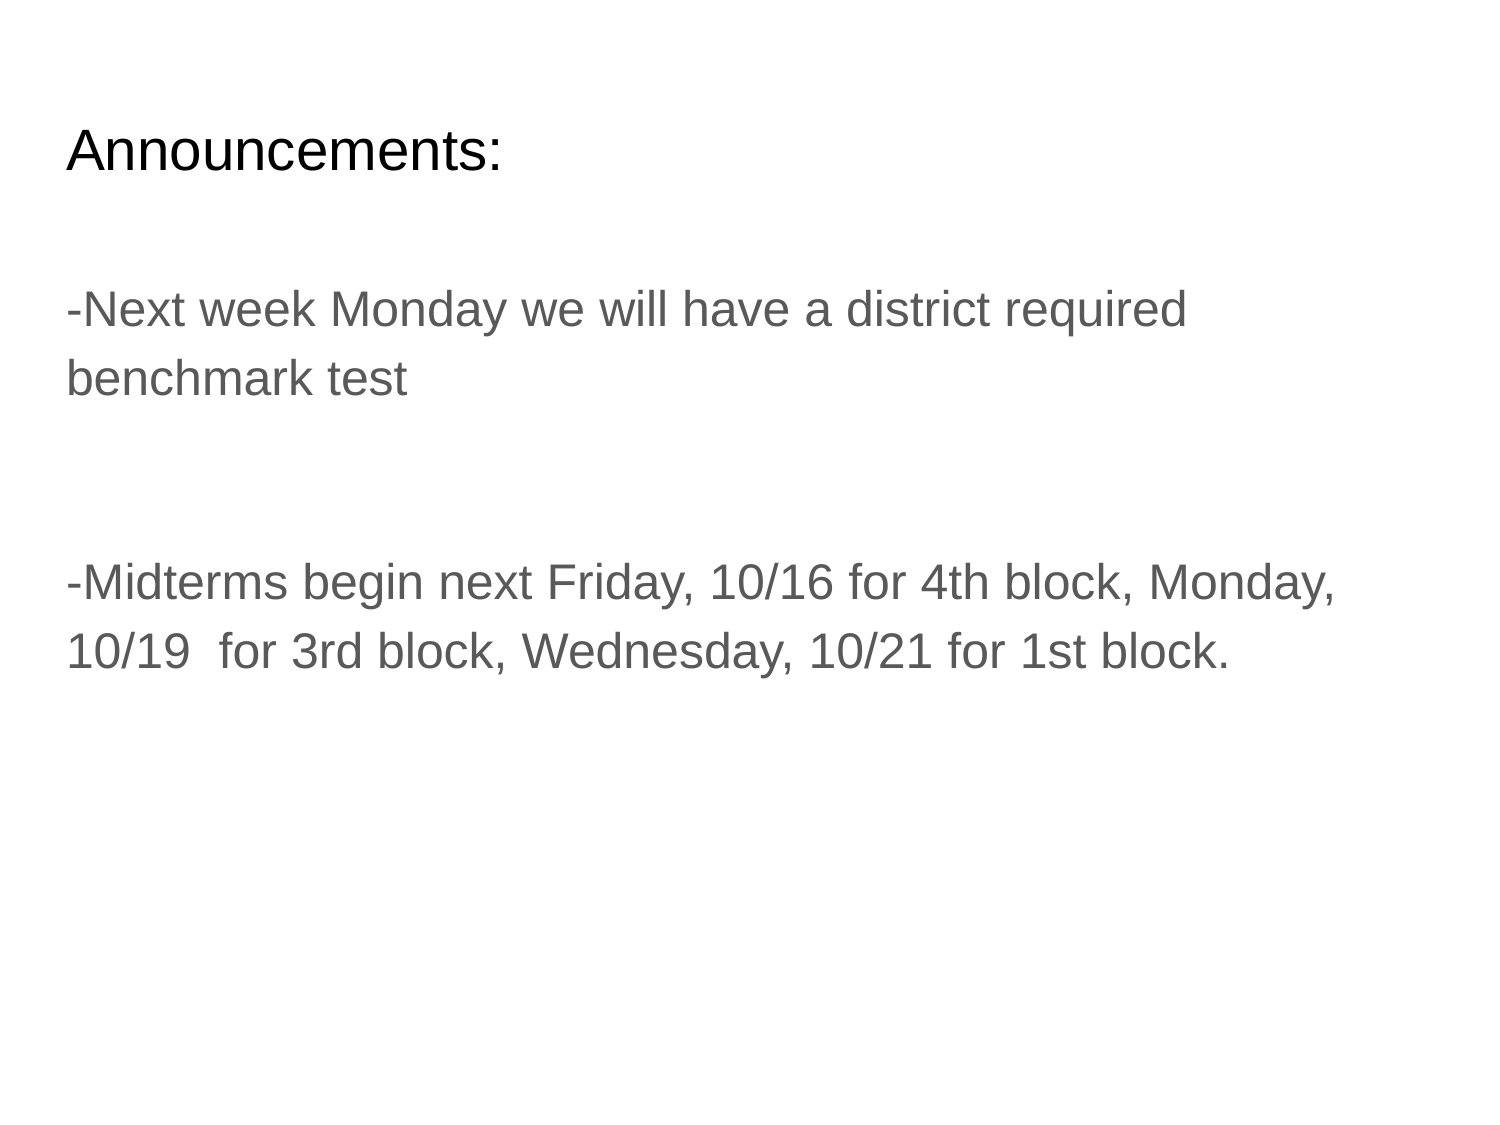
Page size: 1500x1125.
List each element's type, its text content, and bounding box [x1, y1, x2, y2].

list -Next week Monday we will have a district required benchmark test -Midterms begin next Friday, 10/16 for 4th block, Monday, 10/19 for 3rd block, Wednesday, 10/21 for 1st block. [51, 252, 1449, 1000]
title Announcements: [51, 97, 1449, 223]
